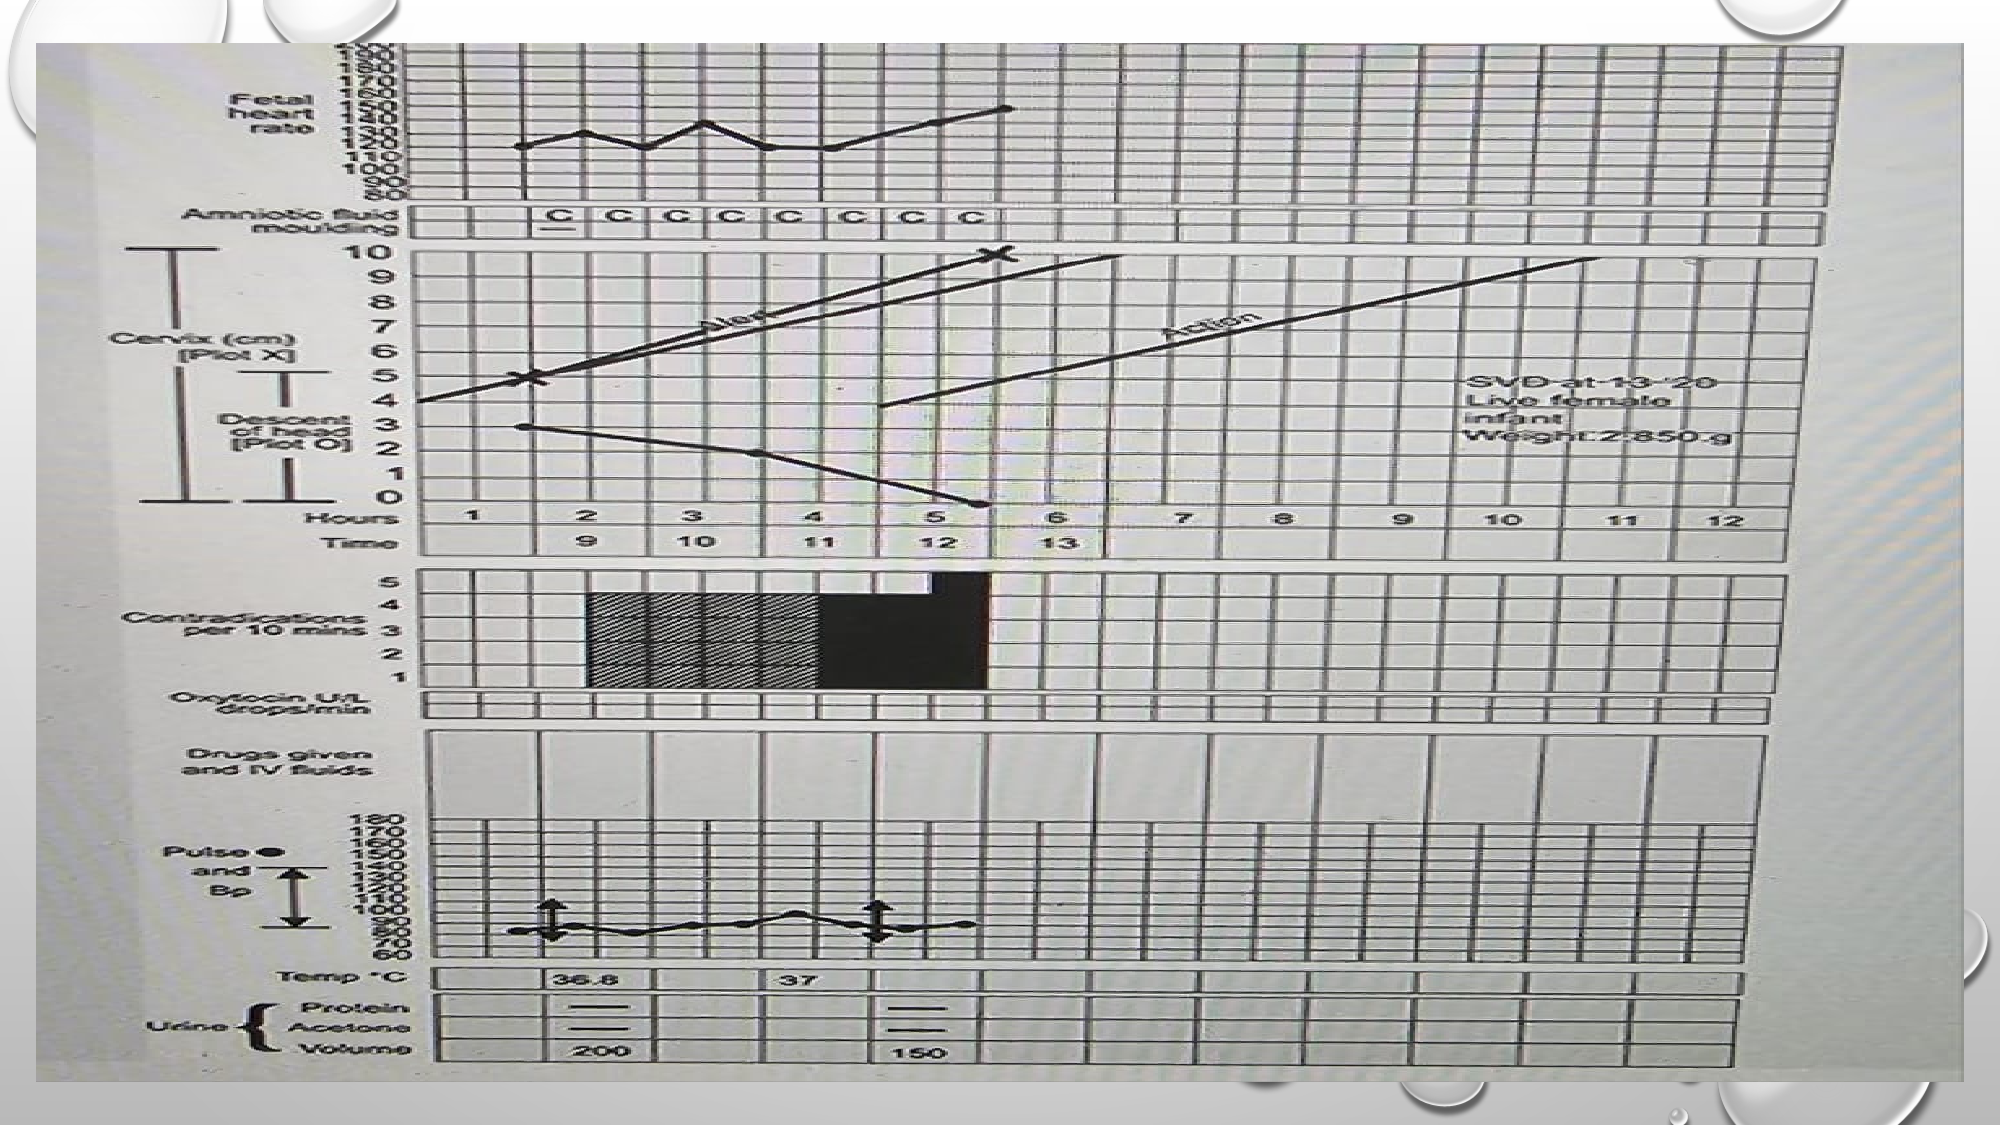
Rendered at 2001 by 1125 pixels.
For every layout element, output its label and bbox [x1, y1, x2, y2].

list [36, 43, 1964, 1082]
picture [0, 0, 2000, 1125]
